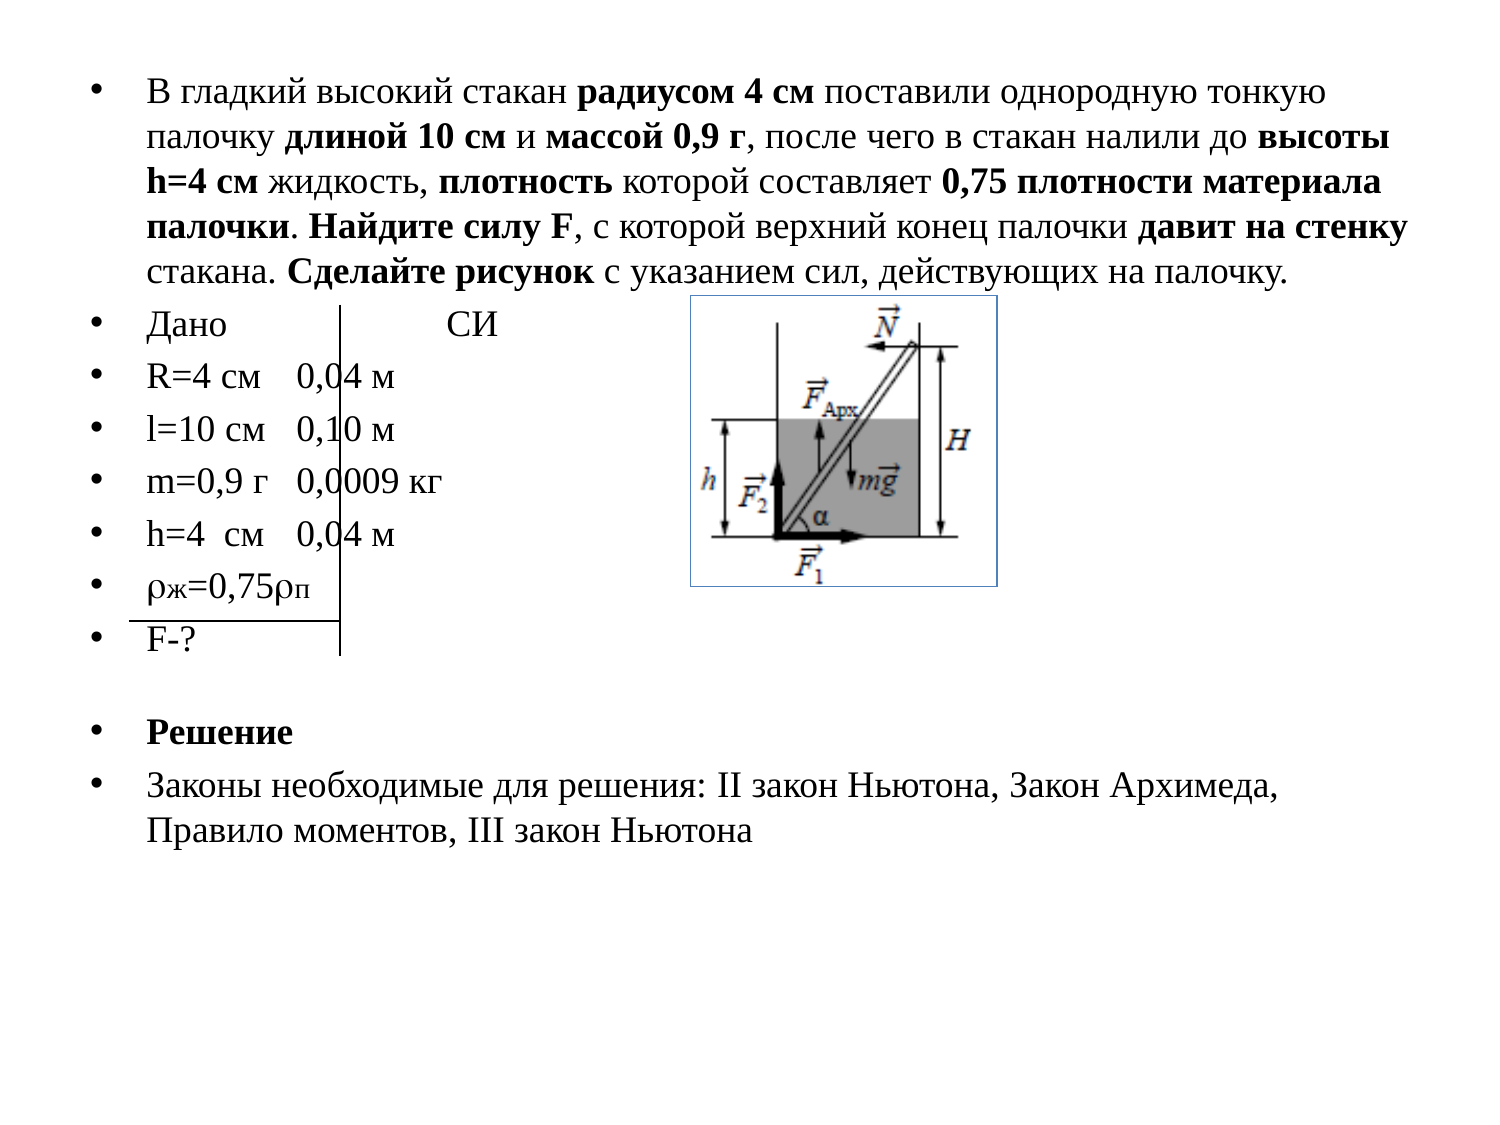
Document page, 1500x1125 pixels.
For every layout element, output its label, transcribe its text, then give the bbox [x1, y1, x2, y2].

picture [691, 296, 997, 587]
list В гладкий высокий стакан радиусом 4 см поставили однородную тонкую палочку длиной 10 см и массой 0,9 г, после чего в стакан налили до высоты h=4 см жидкость, плотность которой составляет 0,75 плотности материала палочки. Найдите силу F, с которой верхний конец палочки давит на стенку стакана. Сделайте рисунок с указанием сил, действующих на палочку. Дано СИ R=4 см 0,04 м l=10 см 0,10 м m=0,9 г 0,0009 кг h=4 см 0,04 м ж=0,75п F-? Решение Законы необходимые для решения: II закон Ньютона, Закон Архимеда, Правило моментов, III закон Ньютона [75, 58, 1425, 1005]
